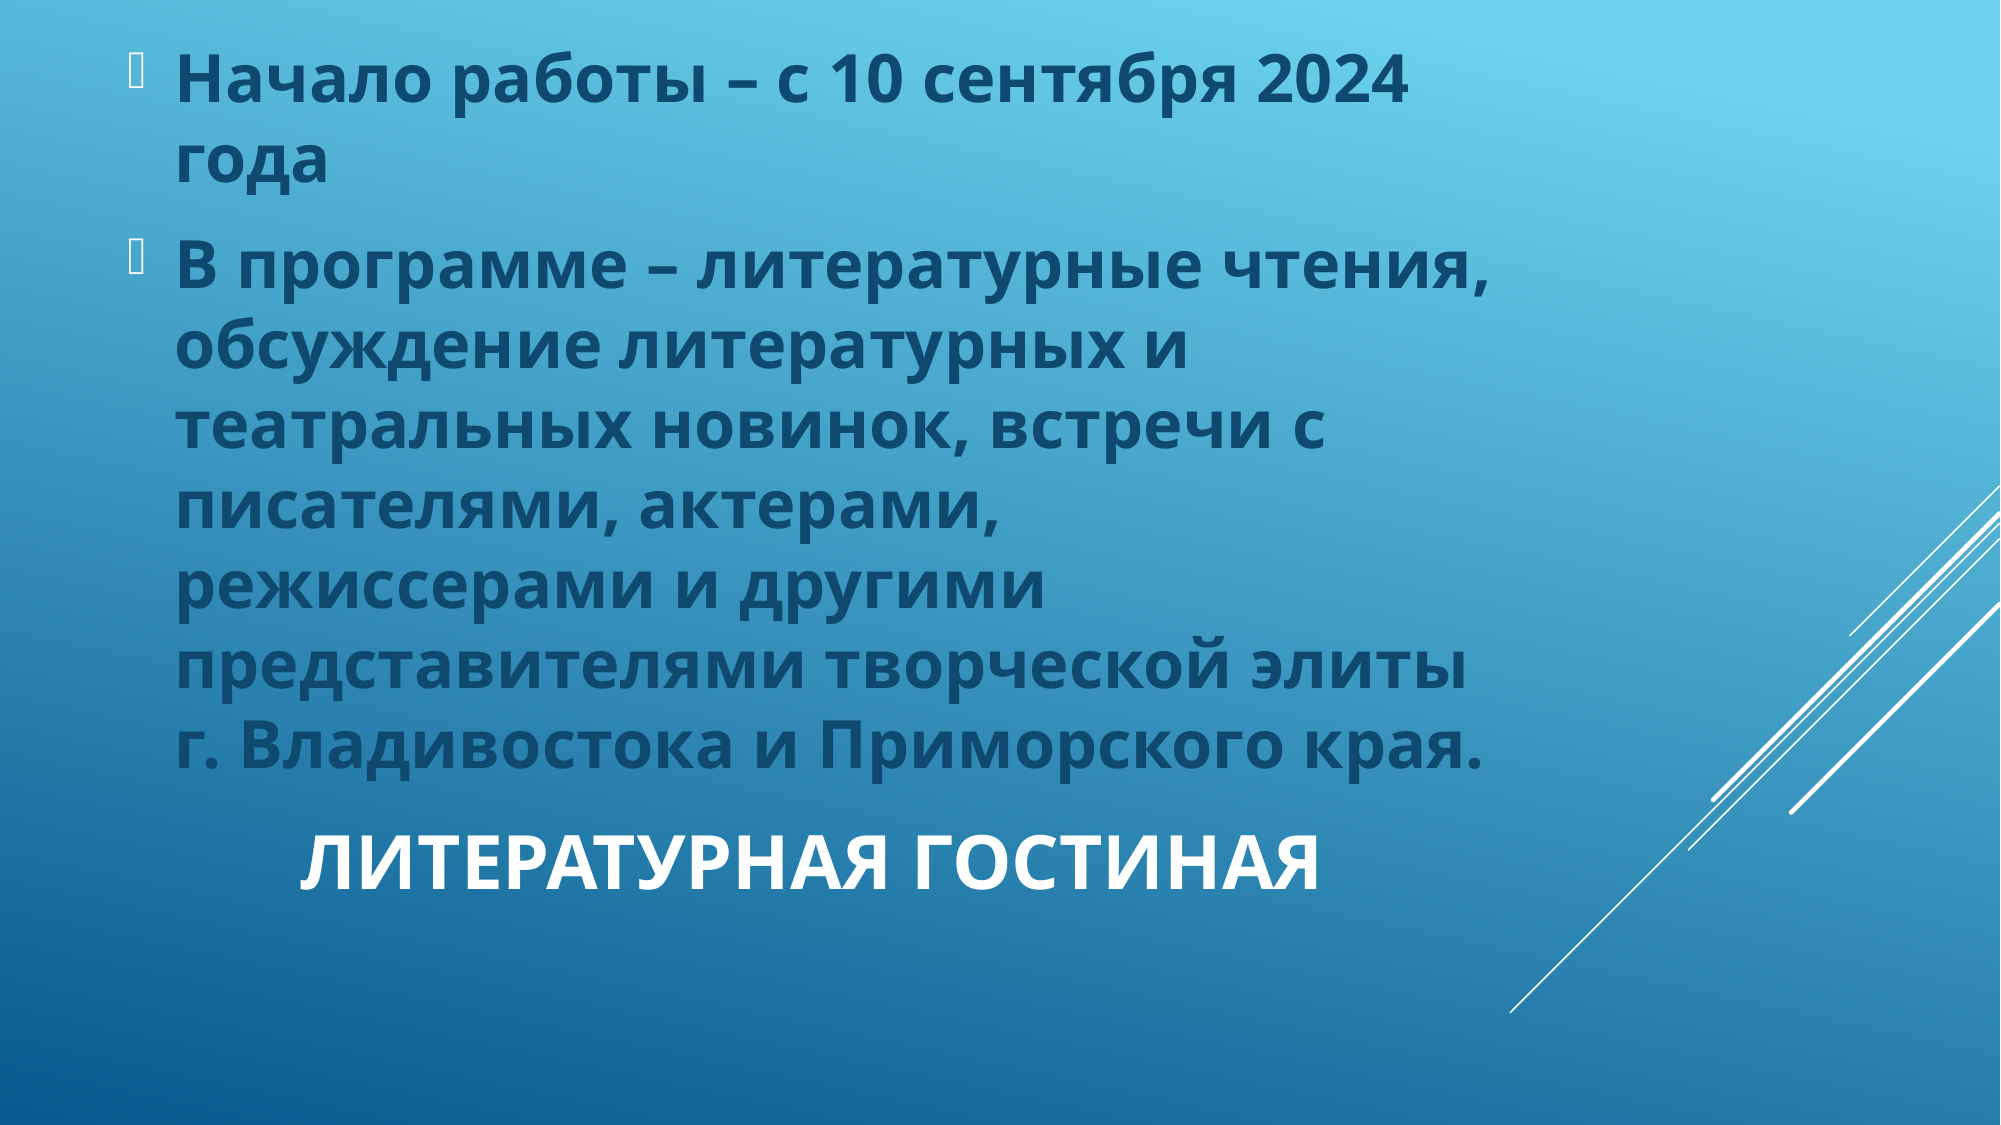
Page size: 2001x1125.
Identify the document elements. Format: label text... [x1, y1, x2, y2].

title Литературная гостиная [112, 736, 1513, 984]
list Начало работы – с 10 сентября 2024 года В программе – литературные чтения, обсуждение литературных и театральных новинок, встречи с писателями, актерами, режиссерами и другими представителями творческой элиты г. Владивостока и Приморского края. [112, 112, 1513, 706]
